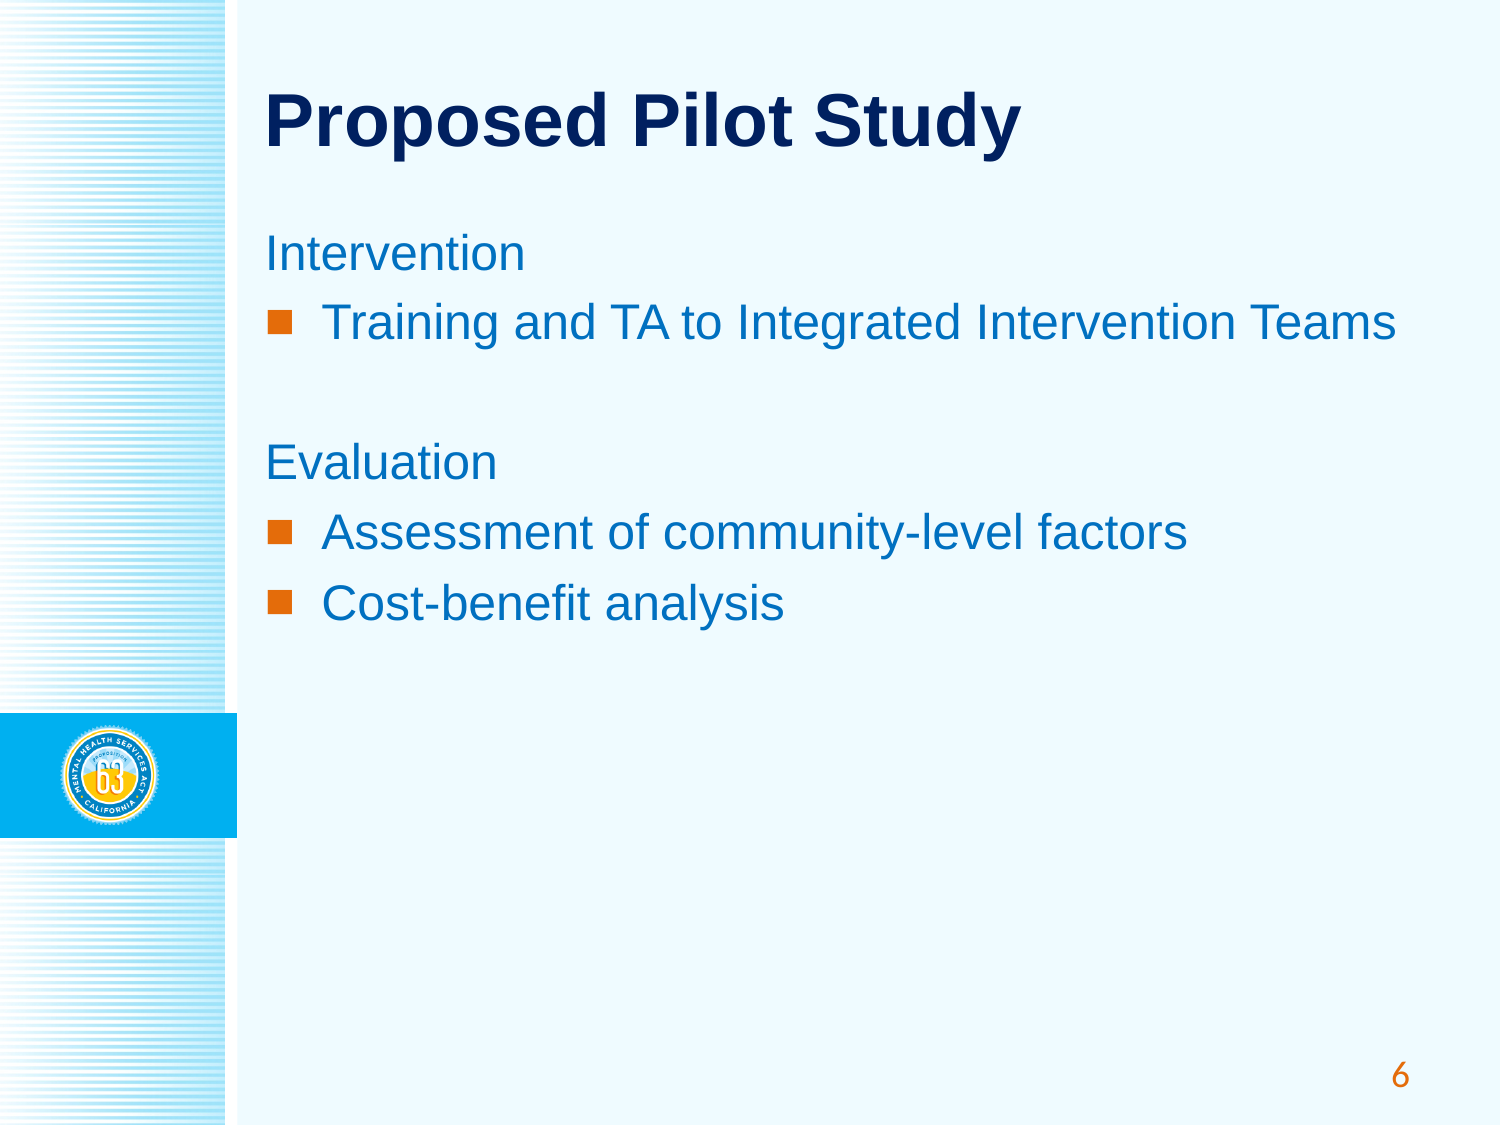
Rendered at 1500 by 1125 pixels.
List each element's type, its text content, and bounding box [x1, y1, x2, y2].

picture [62, 726, 158, 824]
slide_number 6 [1350, 1042, 1425, 1103]
list Intervention Training and TA to Integrated Intervention Teams Evaluation Assessment of community-level factors Cost-benefit analysis [249, 212, 1425, 1043]
picture [0, 0, 225, 712]
title Proposed Pilot Study [249, 0, 1425, 212]
picture [0, 839, 225, 1125]
